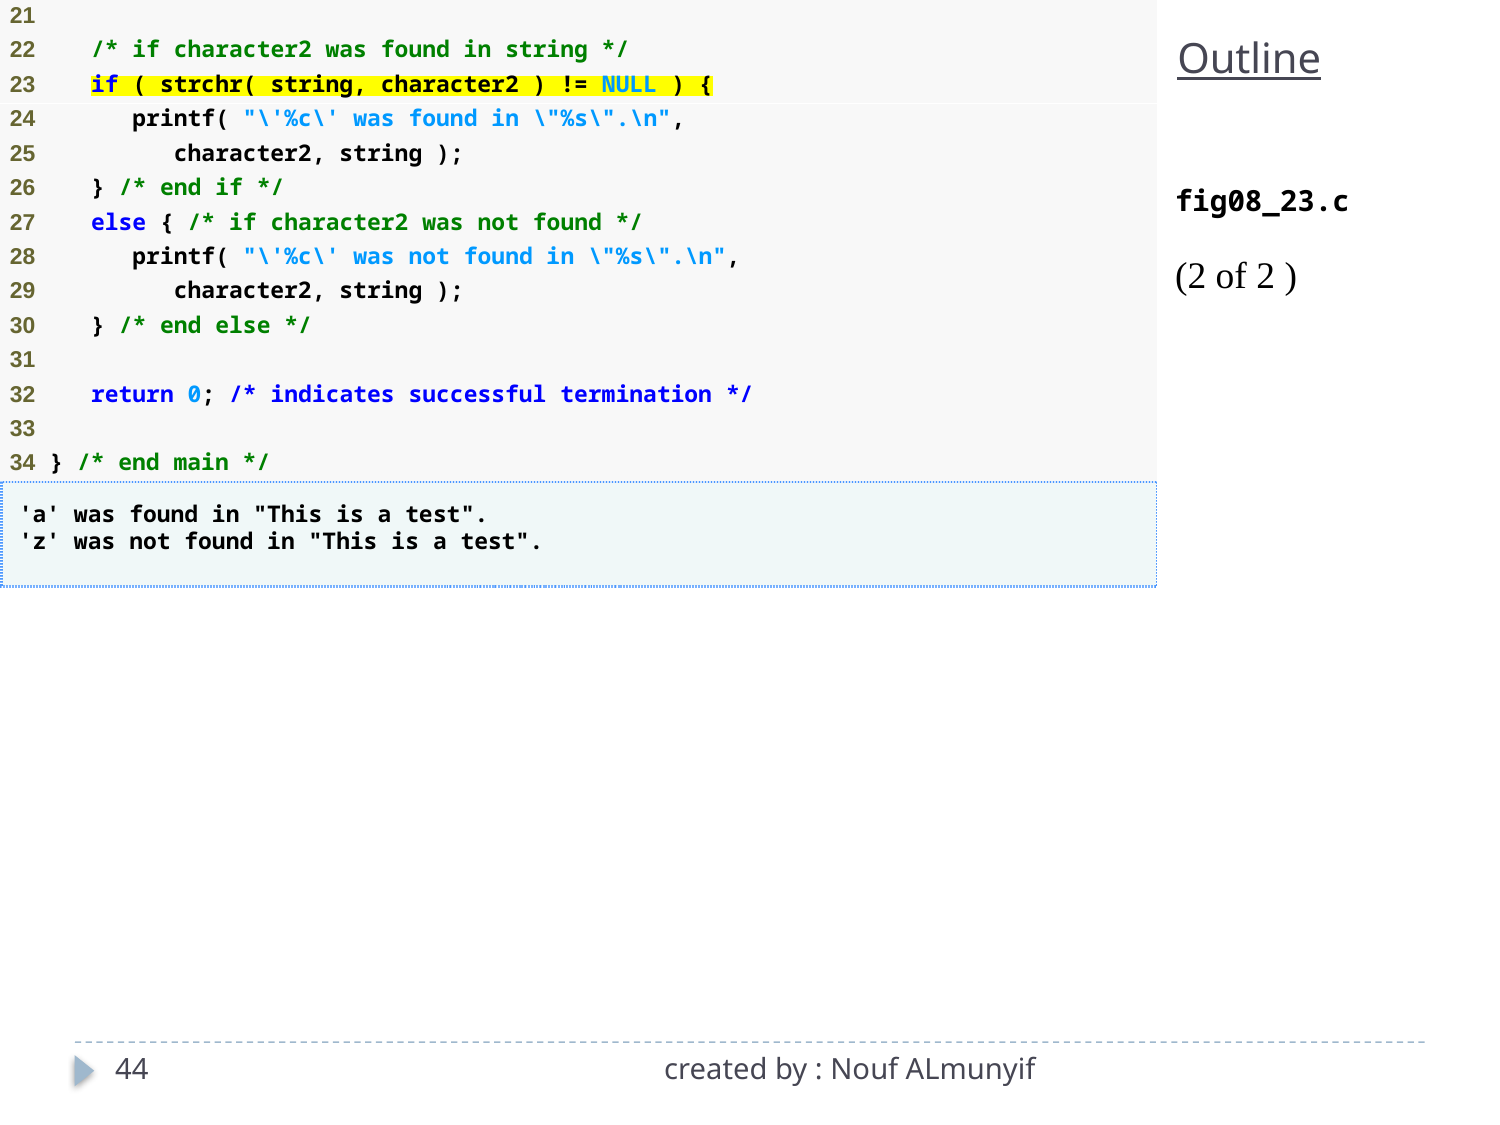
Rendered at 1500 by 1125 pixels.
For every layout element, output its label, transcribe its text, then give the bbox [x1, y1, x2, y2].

footer created by : Nouf ALmunyif [475, 1042, 1051, 1103]
text_box Outline [1164, 24, 1500, 90]
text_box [0, 0, 1158, 617]
text_box fig08_23.c (2 of 2 ) [1174, 175, 1475, 304]
slide_number 44 [100, 1042, 426, 1103]
